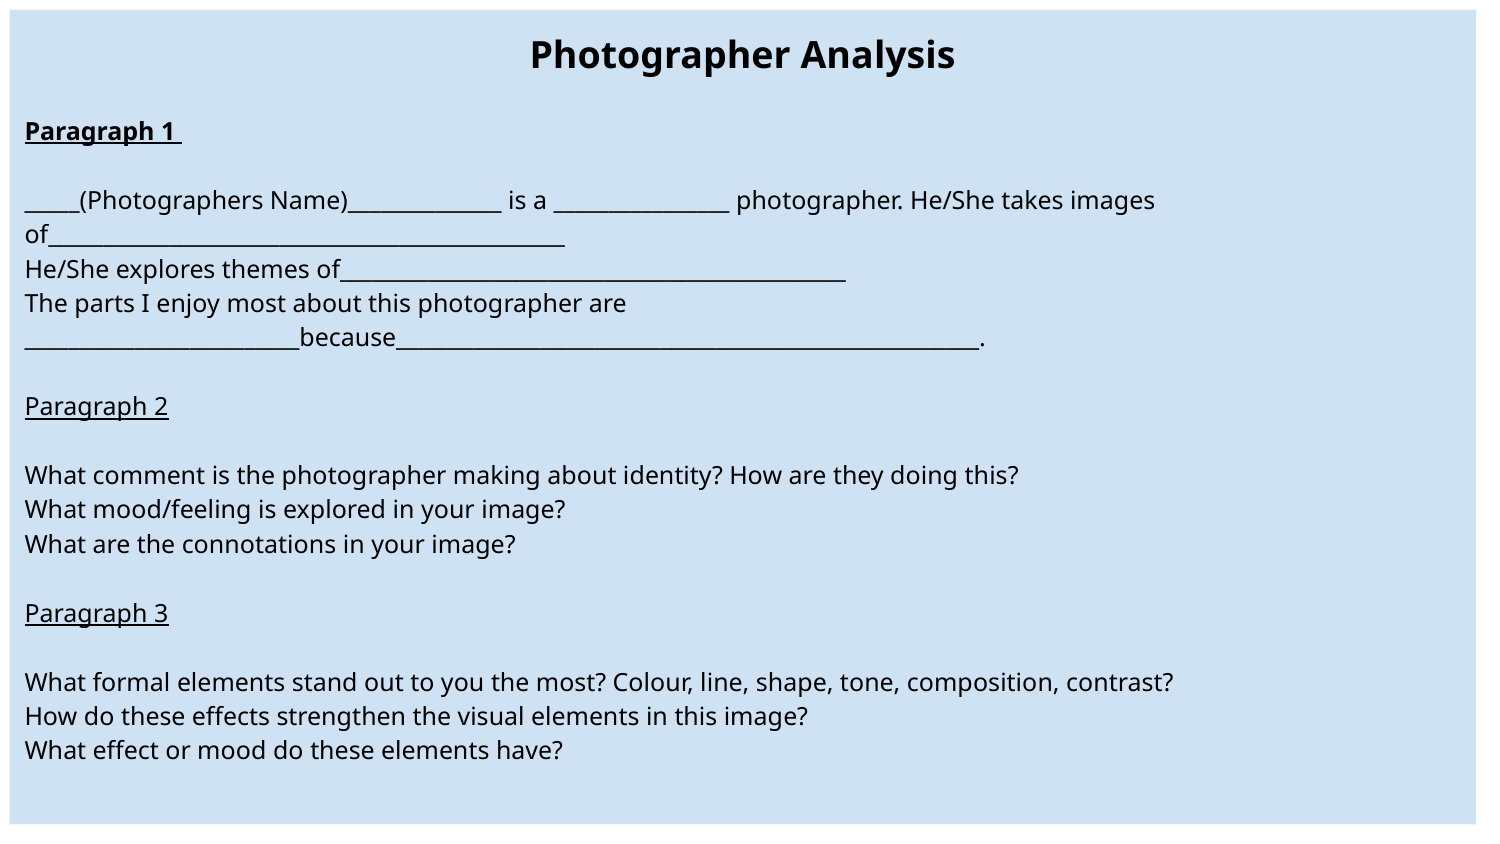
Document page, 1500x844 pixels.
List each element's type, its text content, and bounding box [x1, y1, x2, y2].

text_box Photographer Analysis Paragraph 1 _____(Photographers Name)______________ is a ________________ photographer. He/She takes images of_______________________________________________ He/She explores themes of______________________________________________ The parts I enjoy most about this photographer are _________________________because_____________________________________________________. Paragraph 2 What comment is the photographer making about identity? How are they doing this? What mood/feeling is explored in your image? What are the connotations in your image? Paragraph 3 What formal elements stand out to you the most? Colour, line, shape, tone, composition, contrast? How do these effects strengthen the visual elements in this image? What effect or mood do these elements have? [9, 9, 1477, 825]
